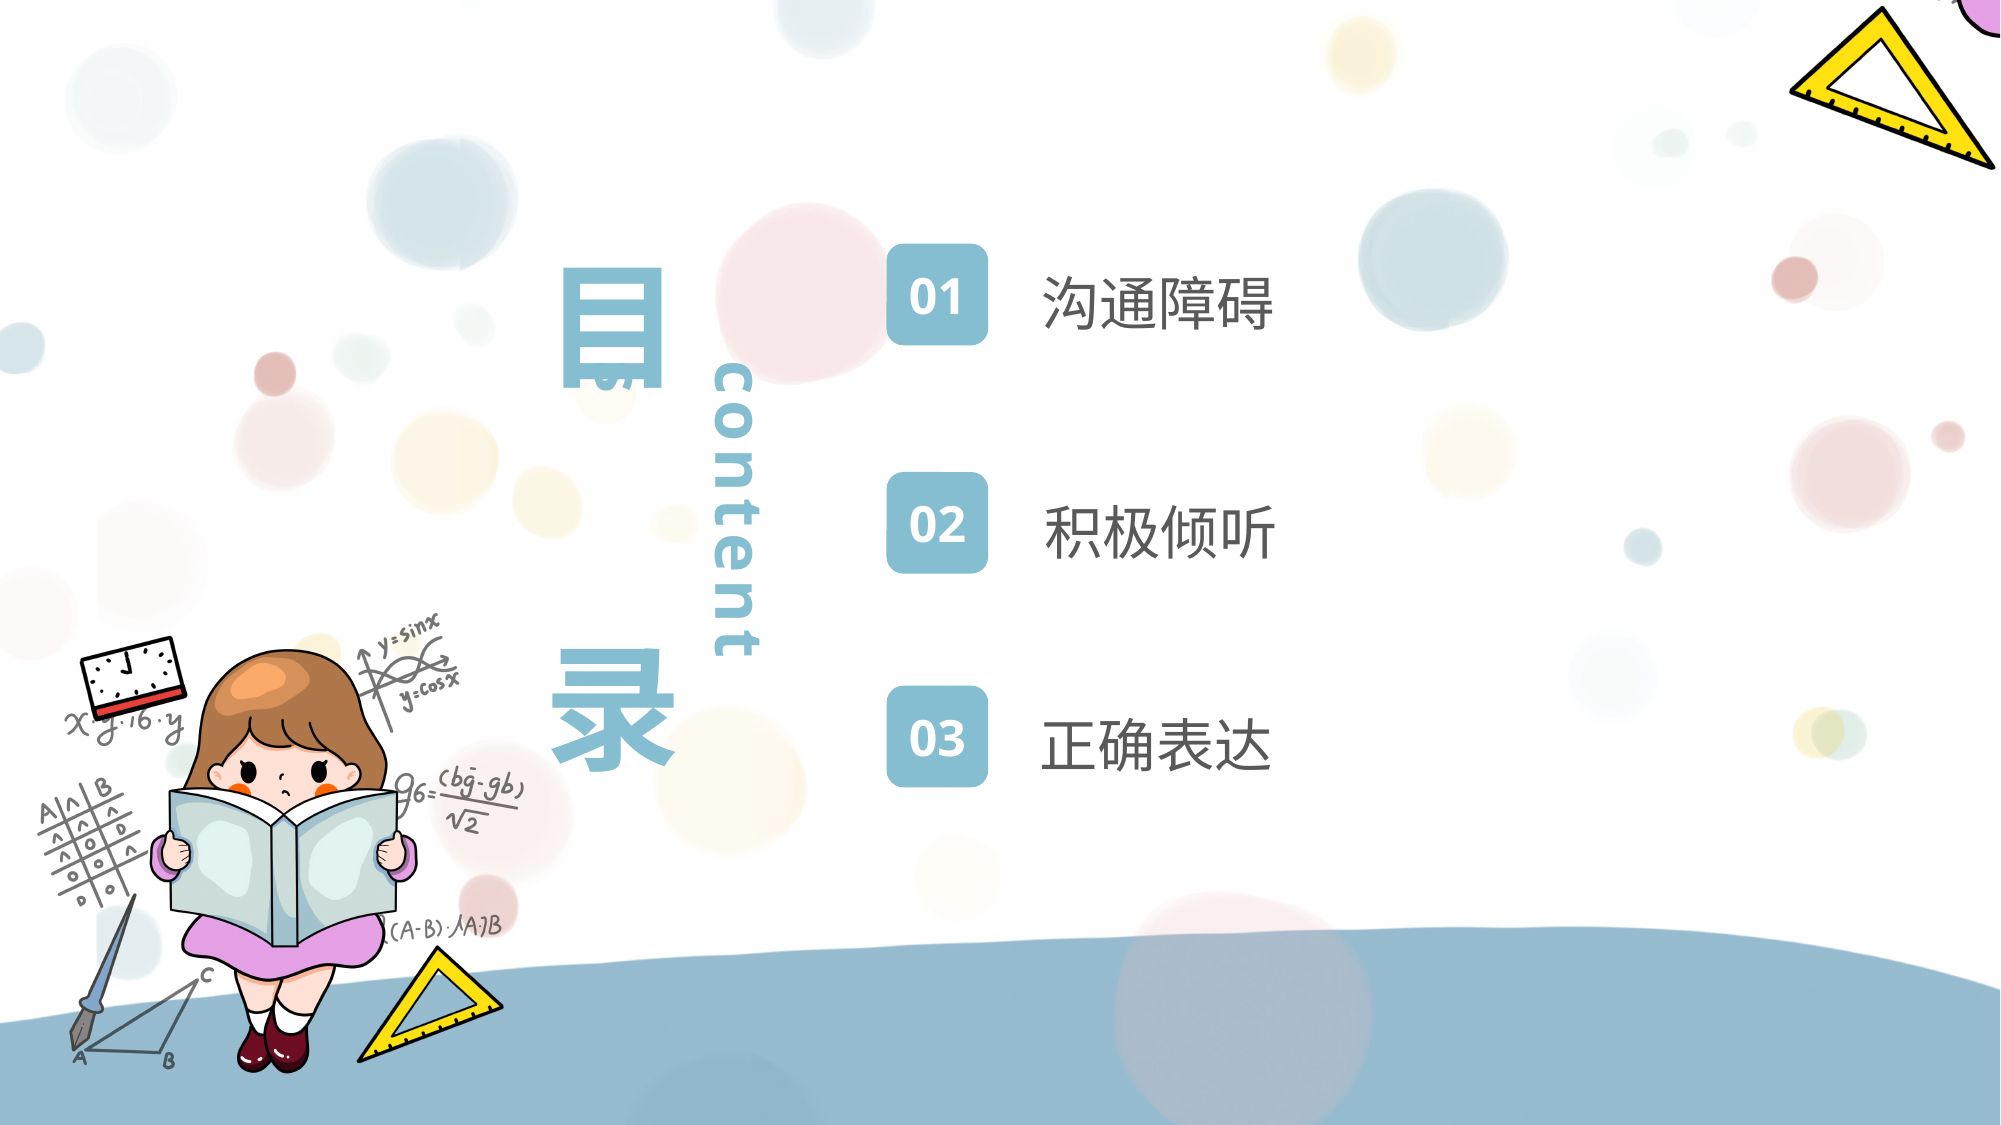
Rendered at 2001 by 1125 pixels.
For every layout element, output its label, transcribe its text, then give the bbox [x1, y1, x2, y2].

text_box 沟通障碍 [1026, 258, 1415, 346]
text_box 02 [885, 470, 990, 575]
text_box 正确表达 [1024, 700, 1413, 788]
text_box 01 [885, 242, 990, 347]
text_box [529, 345, 830, 701]
picture [0, 0, 2001, 1125]
text_box 03 [885, 684, 990, 789]
text_box 积极倾听 [1029, 487, 1417, 576]
